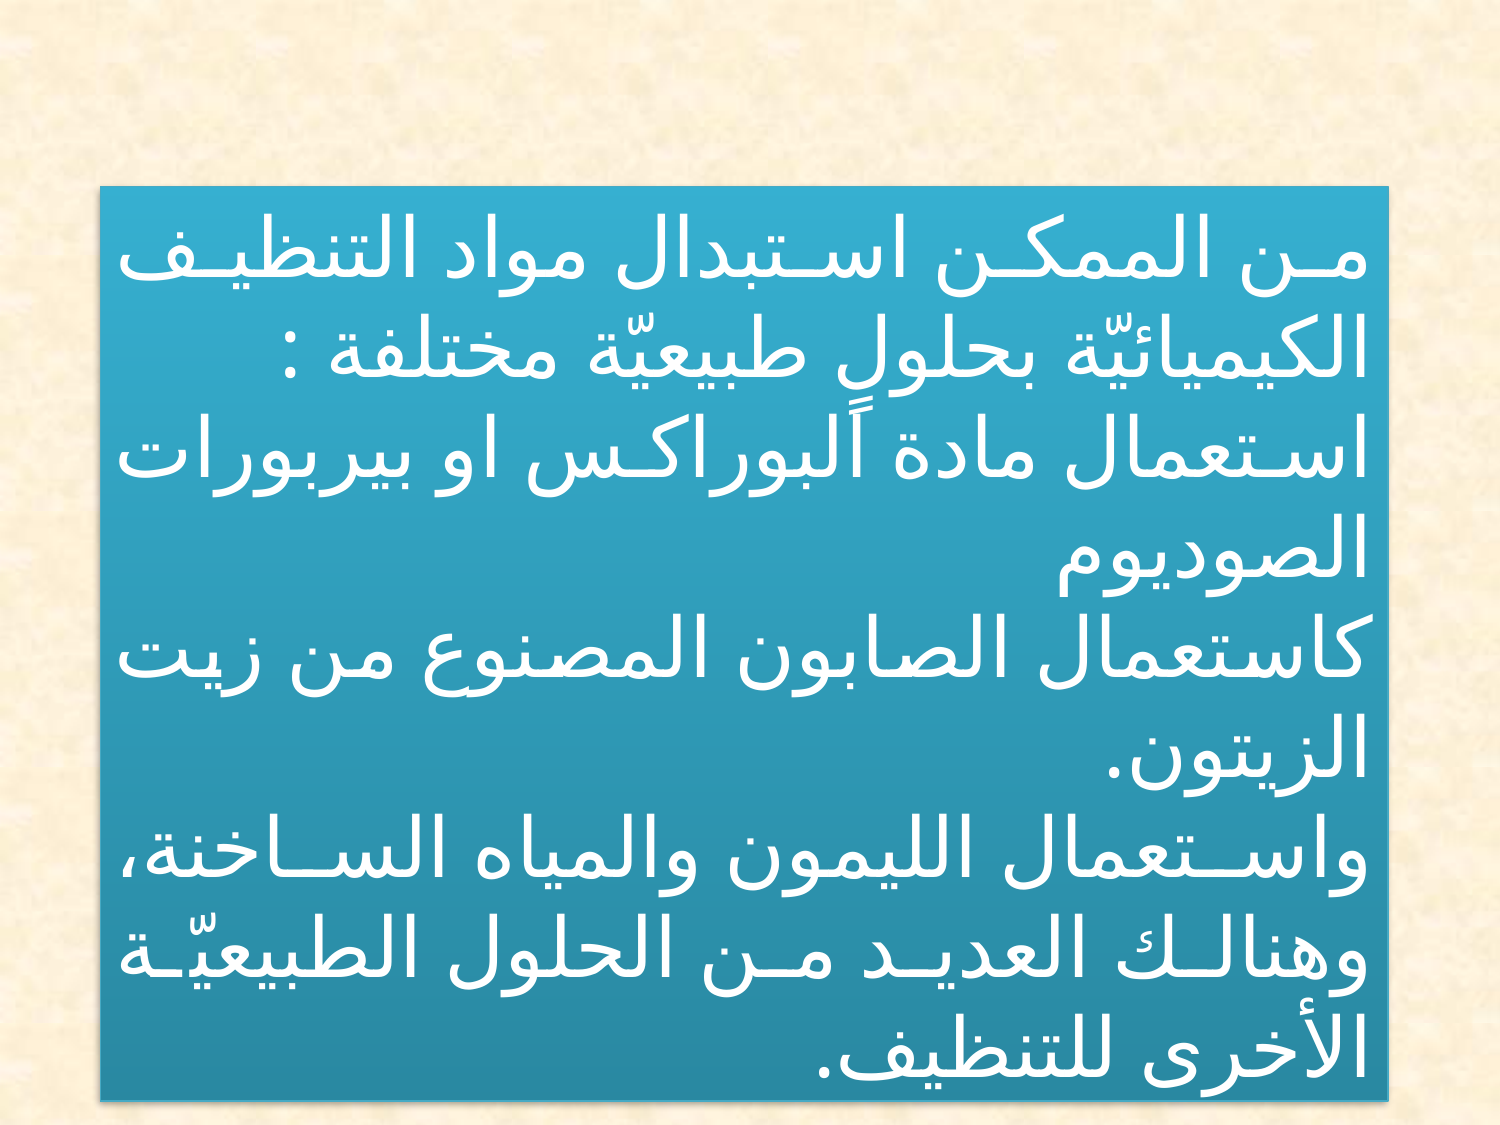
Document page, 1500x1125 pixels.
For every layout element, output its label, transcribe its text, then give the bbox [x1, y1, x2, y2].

text_box من الممكن استبدال مواد التنظيف الكيميائيّة بحلولٍ طبيعيّة مختلفة : استعمال مادة البوراكس او بيربورات الصوديوم كاستعمال الصابون المصنوع من زيت الزيتون. واستعمال الليمون والمياه الساخنة، وهنالك العديد من الحلول الطبيعيّة الأخرى للتنظيف. [100, 186, 1389, 1102]
picture [0, 0, 1500, 1125]
